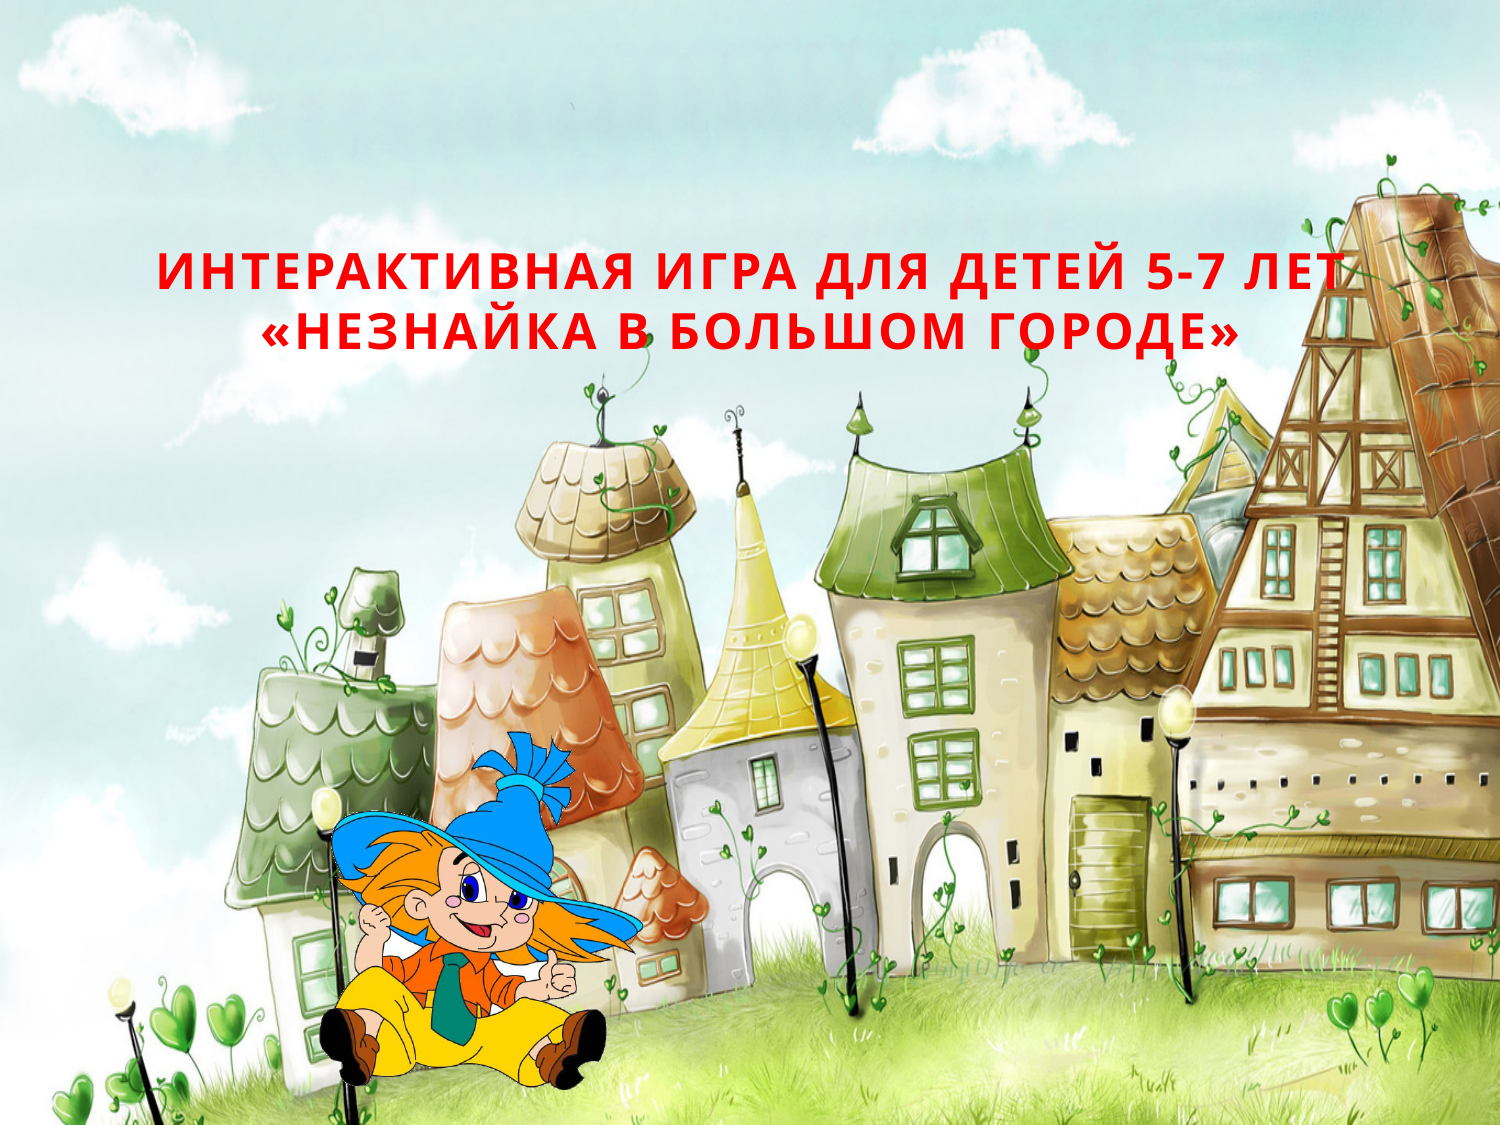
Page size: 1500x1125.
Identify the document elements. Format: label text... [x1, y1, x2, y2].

text_box ИНТЕРАКТИВНАЯ ИГРА ДЛЯ ДЕТЕЙ 5-7 ЛЕТ «НЕЗНАЙКА В БОЛЬШОМ ГОРОДЕ» [140, 231, 1362, 367]
picture [0, 0, 1500, 1125]
